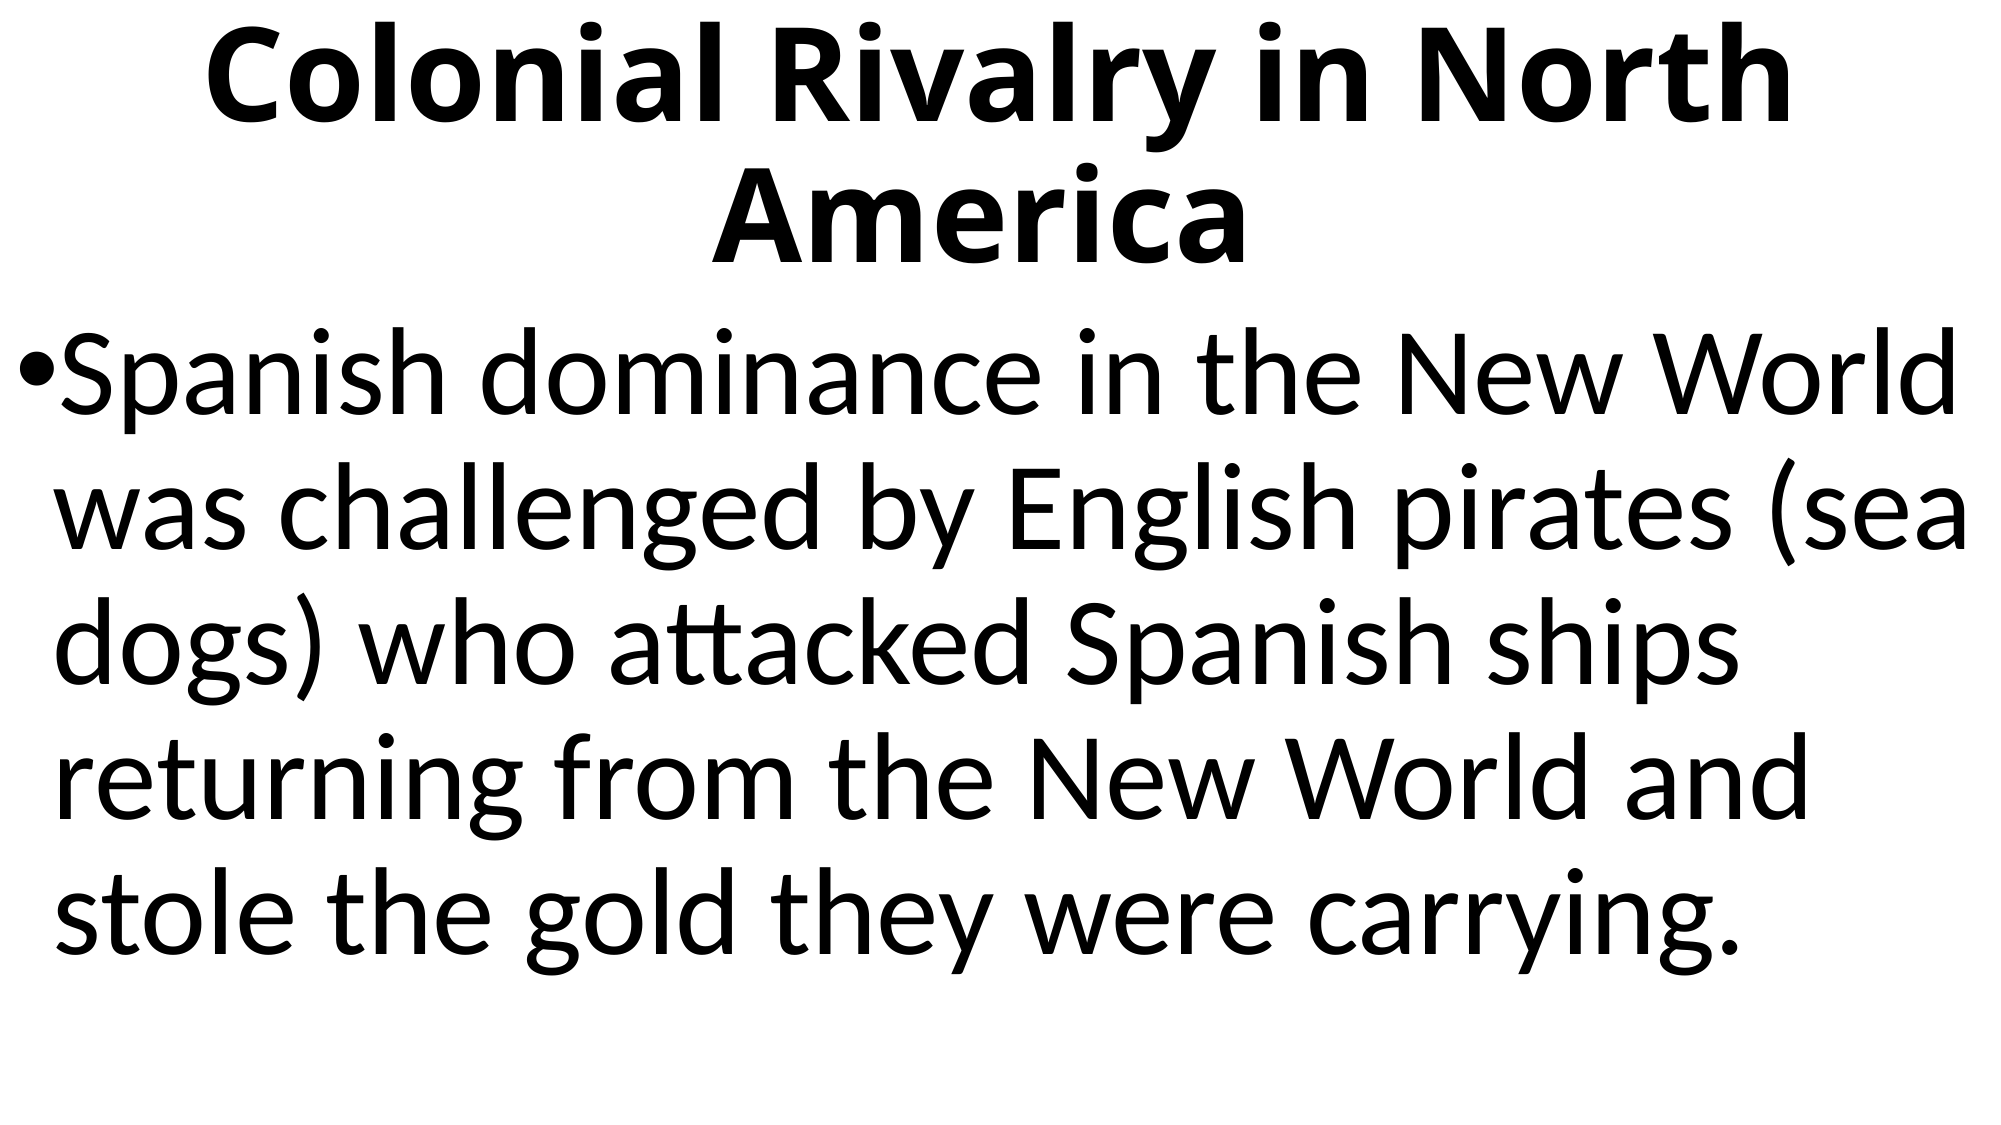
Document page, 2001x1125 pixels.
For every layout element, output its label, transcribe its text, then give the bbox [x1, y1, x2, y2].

list Spanish dominance in the New World was challenged by English pirates (sea dogs) who attacked Spanish ships returning from the New World and stole the gold they were carrying. [0, 299, 2000, 1125]
title Colonial Rivalry in North America [0, 0, 2000, 299]
